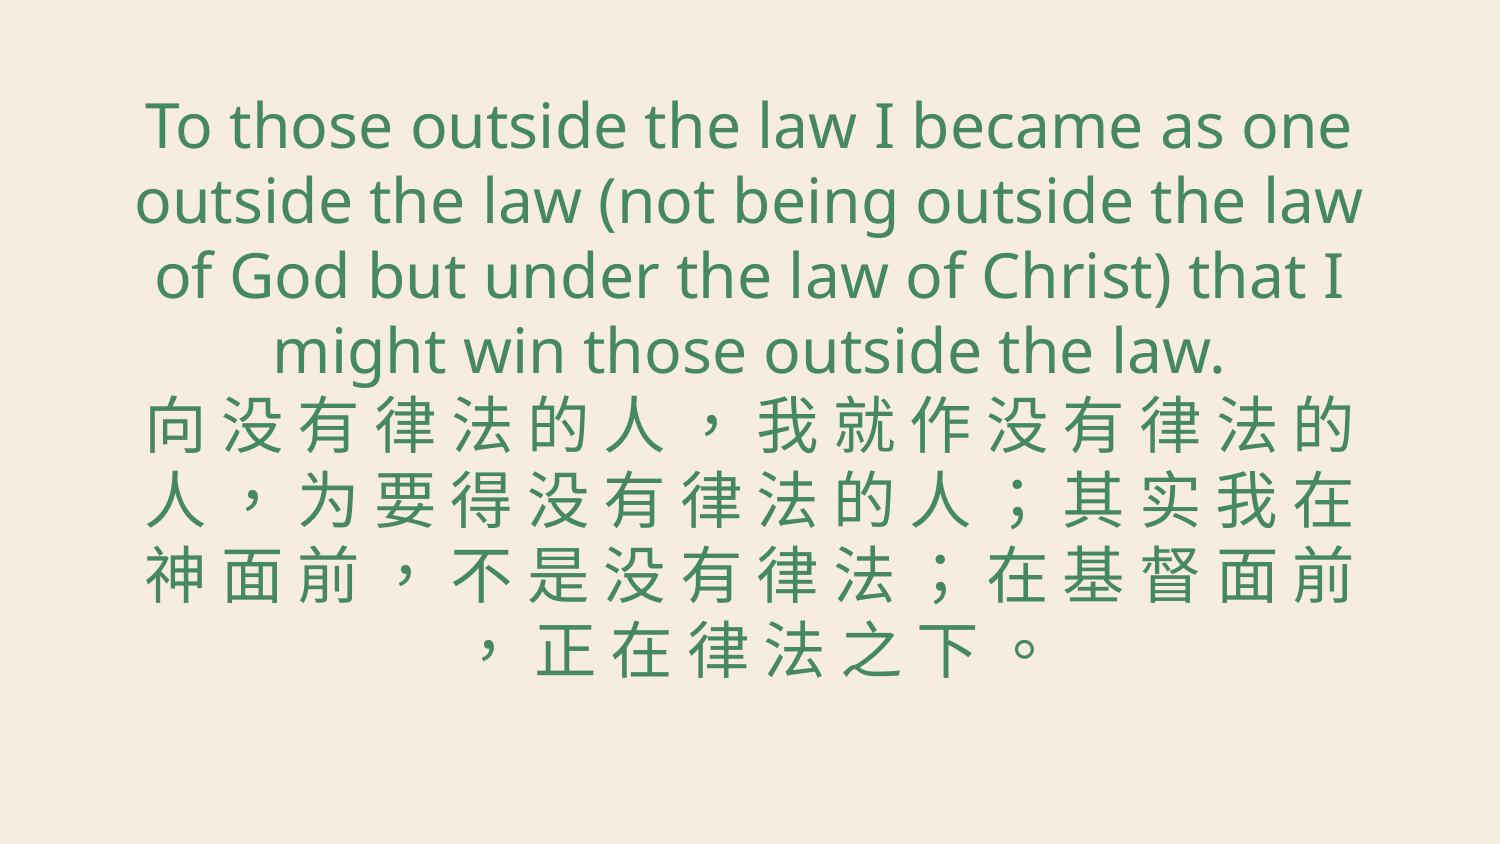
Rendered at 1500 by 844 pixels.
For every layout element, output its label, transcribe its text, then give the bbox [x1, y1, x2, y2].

list To those outside the law I became as one outside the law (not being outside the law of God but under the law of Christ) that I might win those outside the law. 向 没 有 律 法 的 人 ， 我 就 作 没 有 律 法 的 人 ， 为 要 得 没 有 律 法 的 人 ； 其 实 我 在 神 面 前 ， 不 是 没 有 律 法 ； 在 基 督 面 前 ， 正 在 律 法 之 下 。 [118, 67, 1382, 735]
